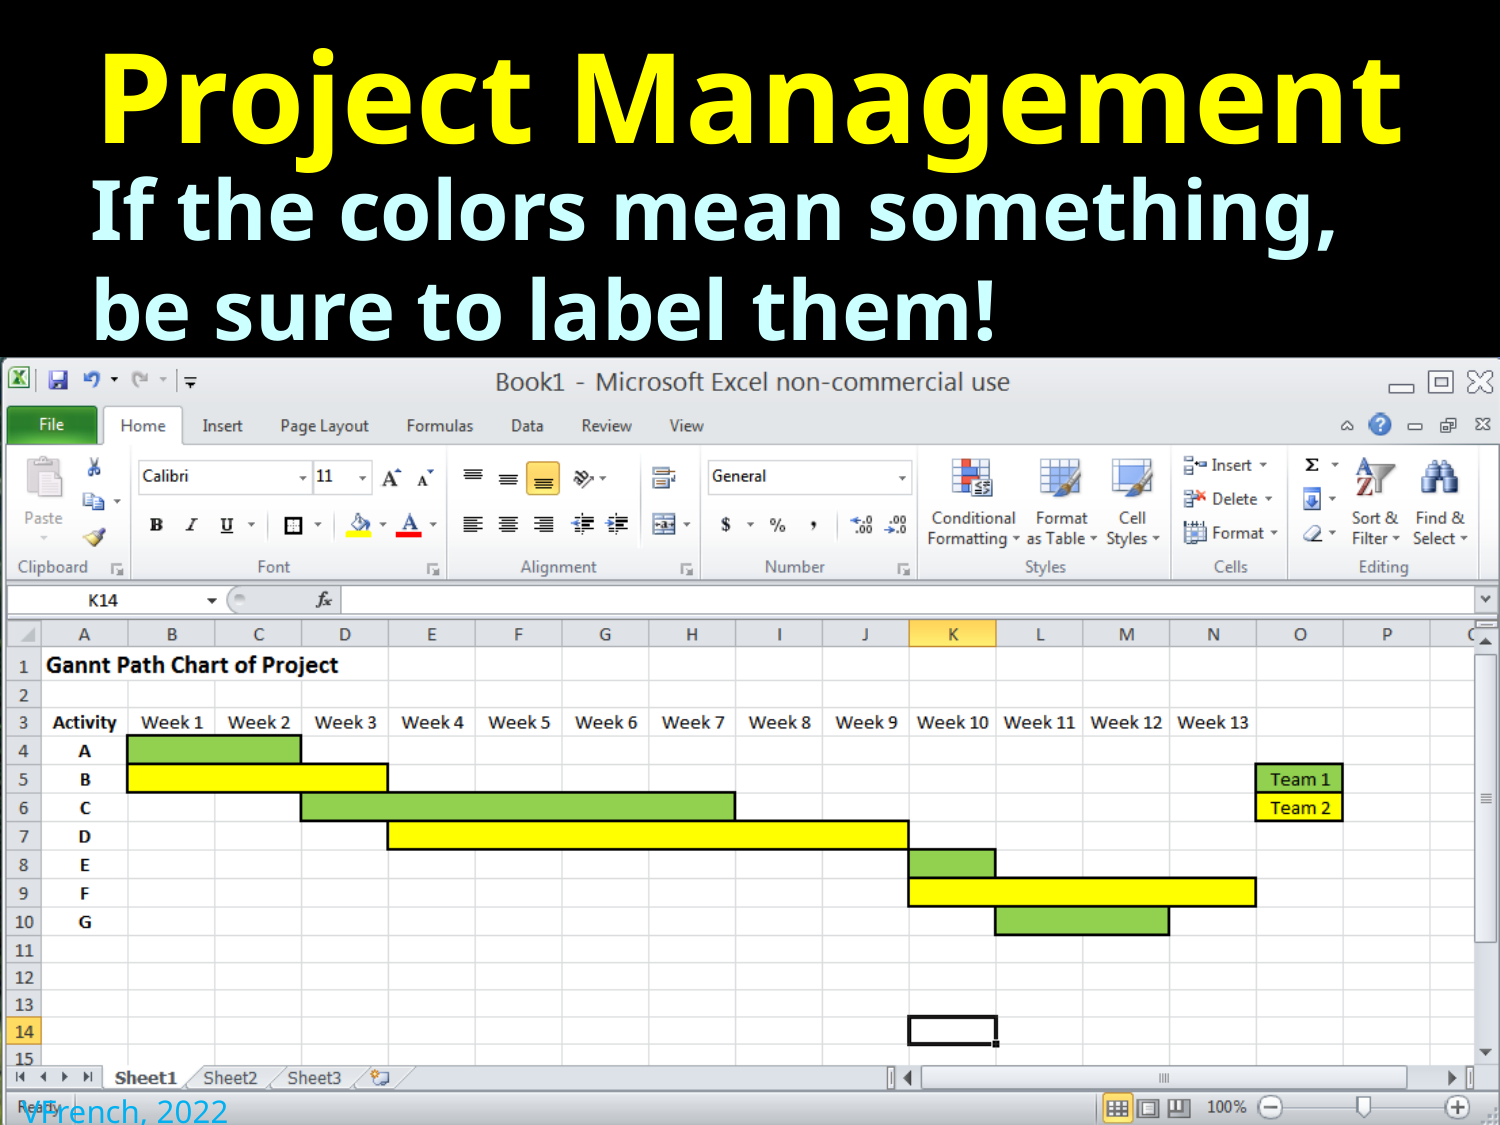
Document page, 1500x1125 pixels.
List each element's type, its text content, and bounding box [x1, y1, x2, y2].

title Project Management [0, 0, 1500, 188]
picture [0, 356, 1500, 1125]
list If the colors mean something, be sure to label them! [75, 149, 1425, 355]
